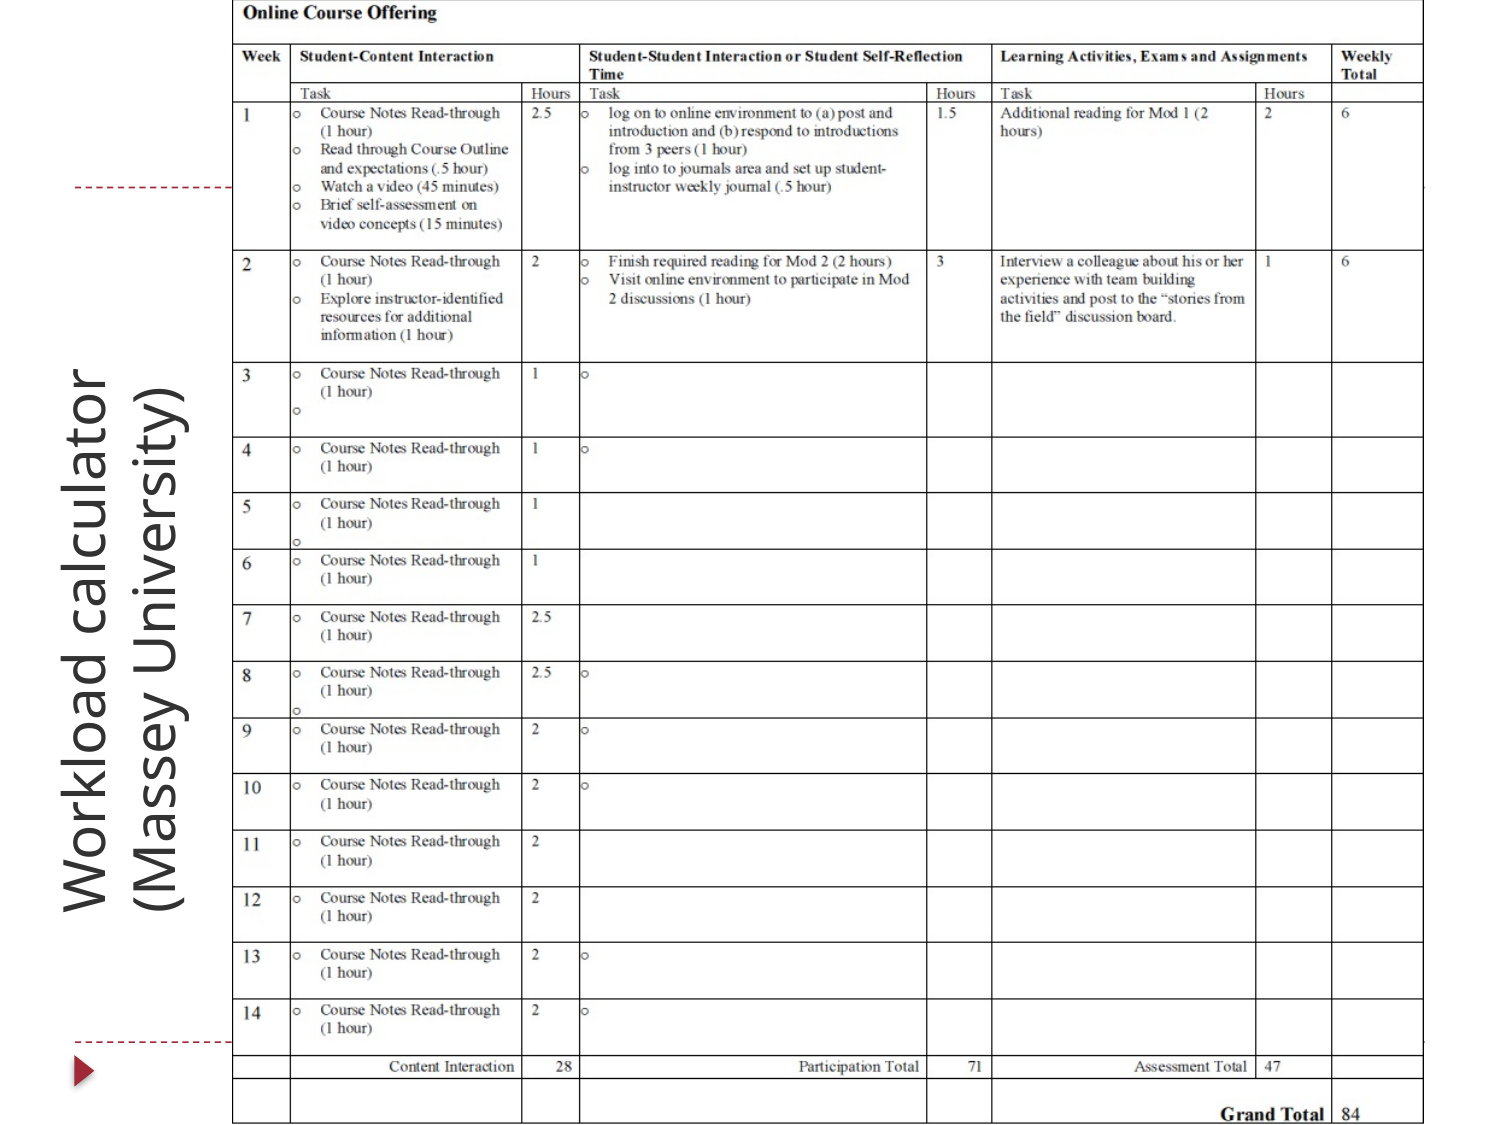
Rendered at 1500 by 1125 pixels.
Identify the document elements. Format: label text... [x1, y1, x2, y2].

picture [231, 0, 1424, 1125]
title Workload calculator (Massey University) [29, 0, 195, 929]
